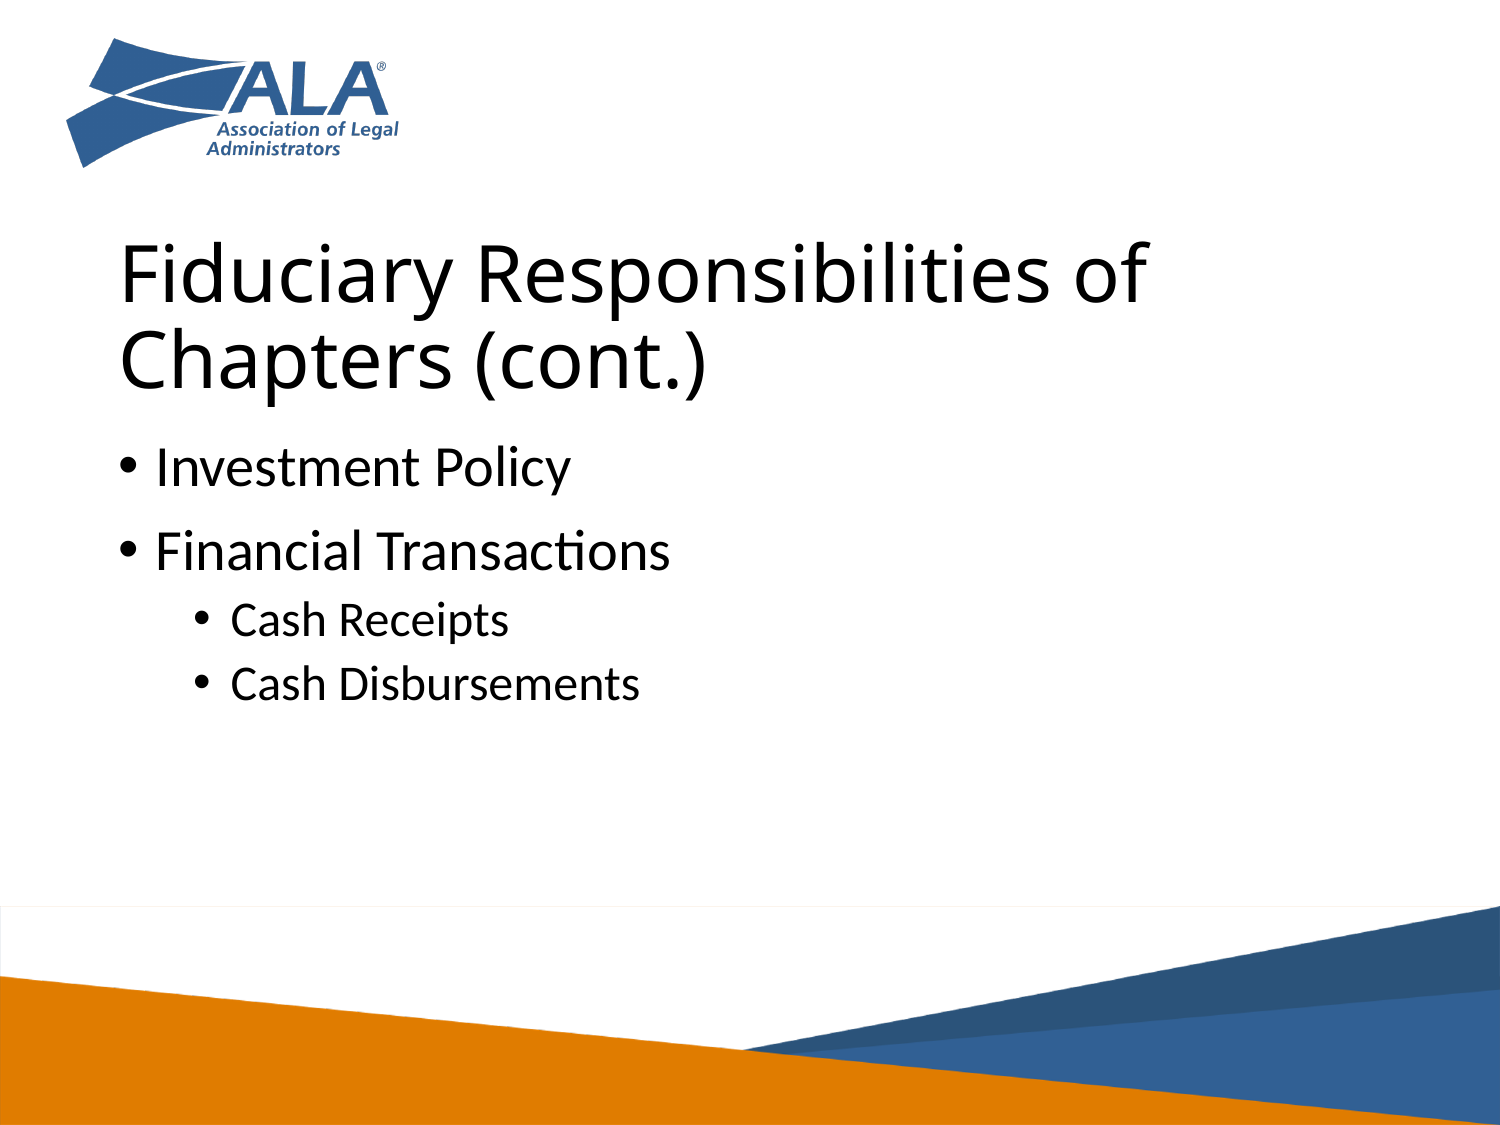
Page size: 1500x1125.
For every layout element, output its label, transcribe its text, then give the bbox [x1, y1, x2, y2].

picture [65, 38, 399, 168]
picture [0, 906, 1500, 1125]
title Fiduciary Responsibilities of Chapters (cont.) [103, 211, 1397, 428]
list Investment Policy Financial Transactions Cash Receipts Cash Disbursements [103, 428, 1397, 958]
